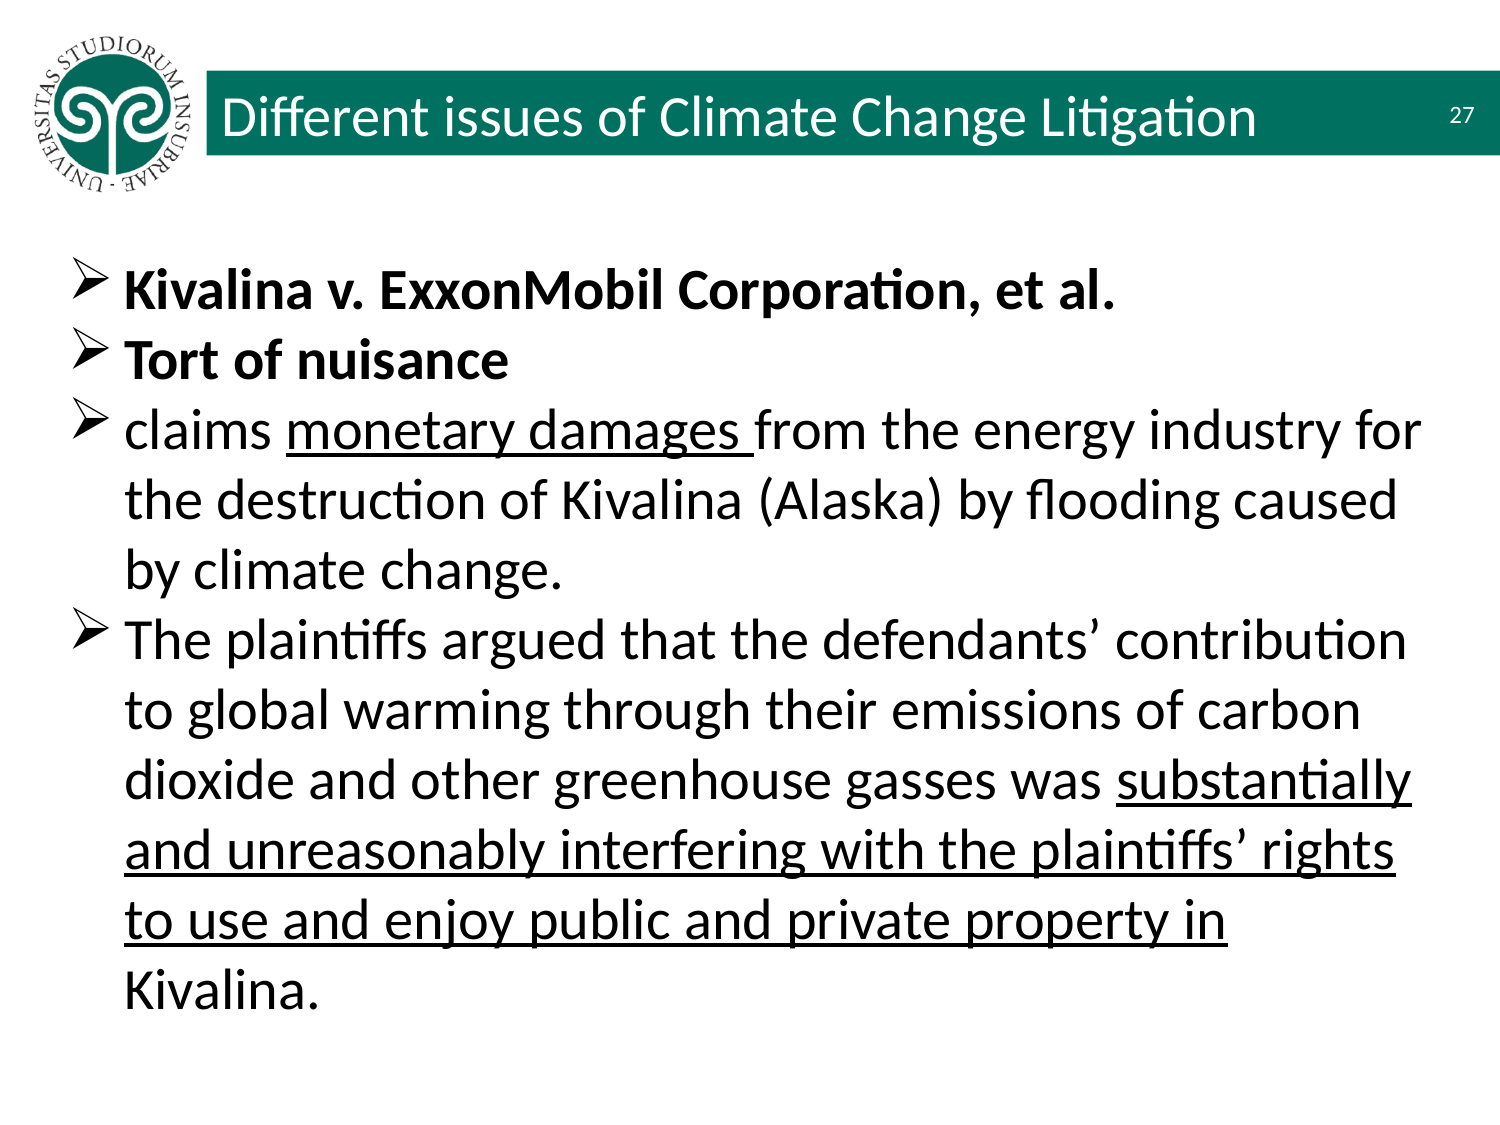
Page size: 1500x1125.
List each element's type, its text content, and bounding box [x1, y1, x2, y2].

slide_number 27 [1139, 83, 1490, 144]
picture [29, 30, 195, 197]
text_box Kivalina v. ExxonMobil Corporation, et al. Tort of nuisance claims monetary damages from the energy industry for the destruction of Kivalina (Alaska) by flooding caused by climate change. The plaintiffs argued that the defendants’ contribution to global warming through their emissions of carbon dioxide and other greenhouse gasses was substantially and unreasonably interfering with the plaintiffs’ rights to use and enjoy public and private property in Kivalina. [53, 243, 1447, 1029]
text_box Different issues of Climate Change Litigation [206, 70, 1500, 156]
